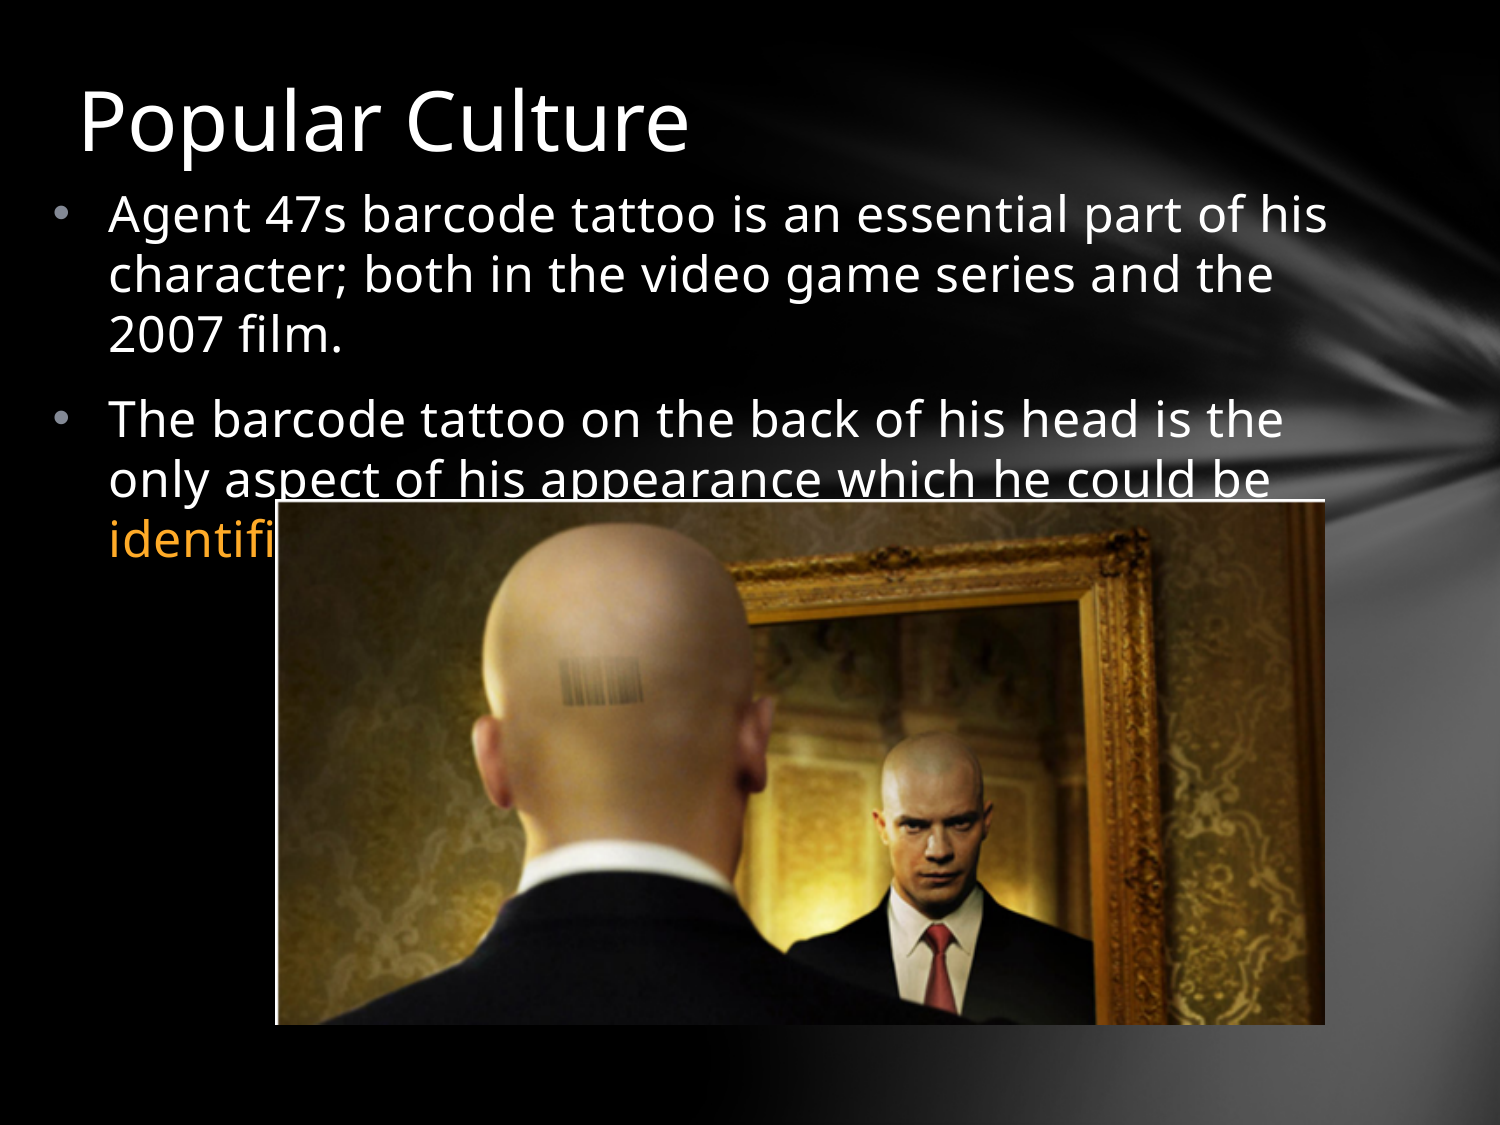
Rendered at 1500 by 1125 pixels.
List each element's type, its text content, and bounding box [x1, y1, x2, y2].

list Agent 47s barcode tattoo is an essential part of his character; both in the video game series and the 2007 film. The barcode tattoo on the back of his head is the only aspect of his appearance which he could be identified with. [37, 174, 1388, 918]
title Popular Culture [62, 0, 1323, 176]
picture [274, 499, 1326, 1026]
